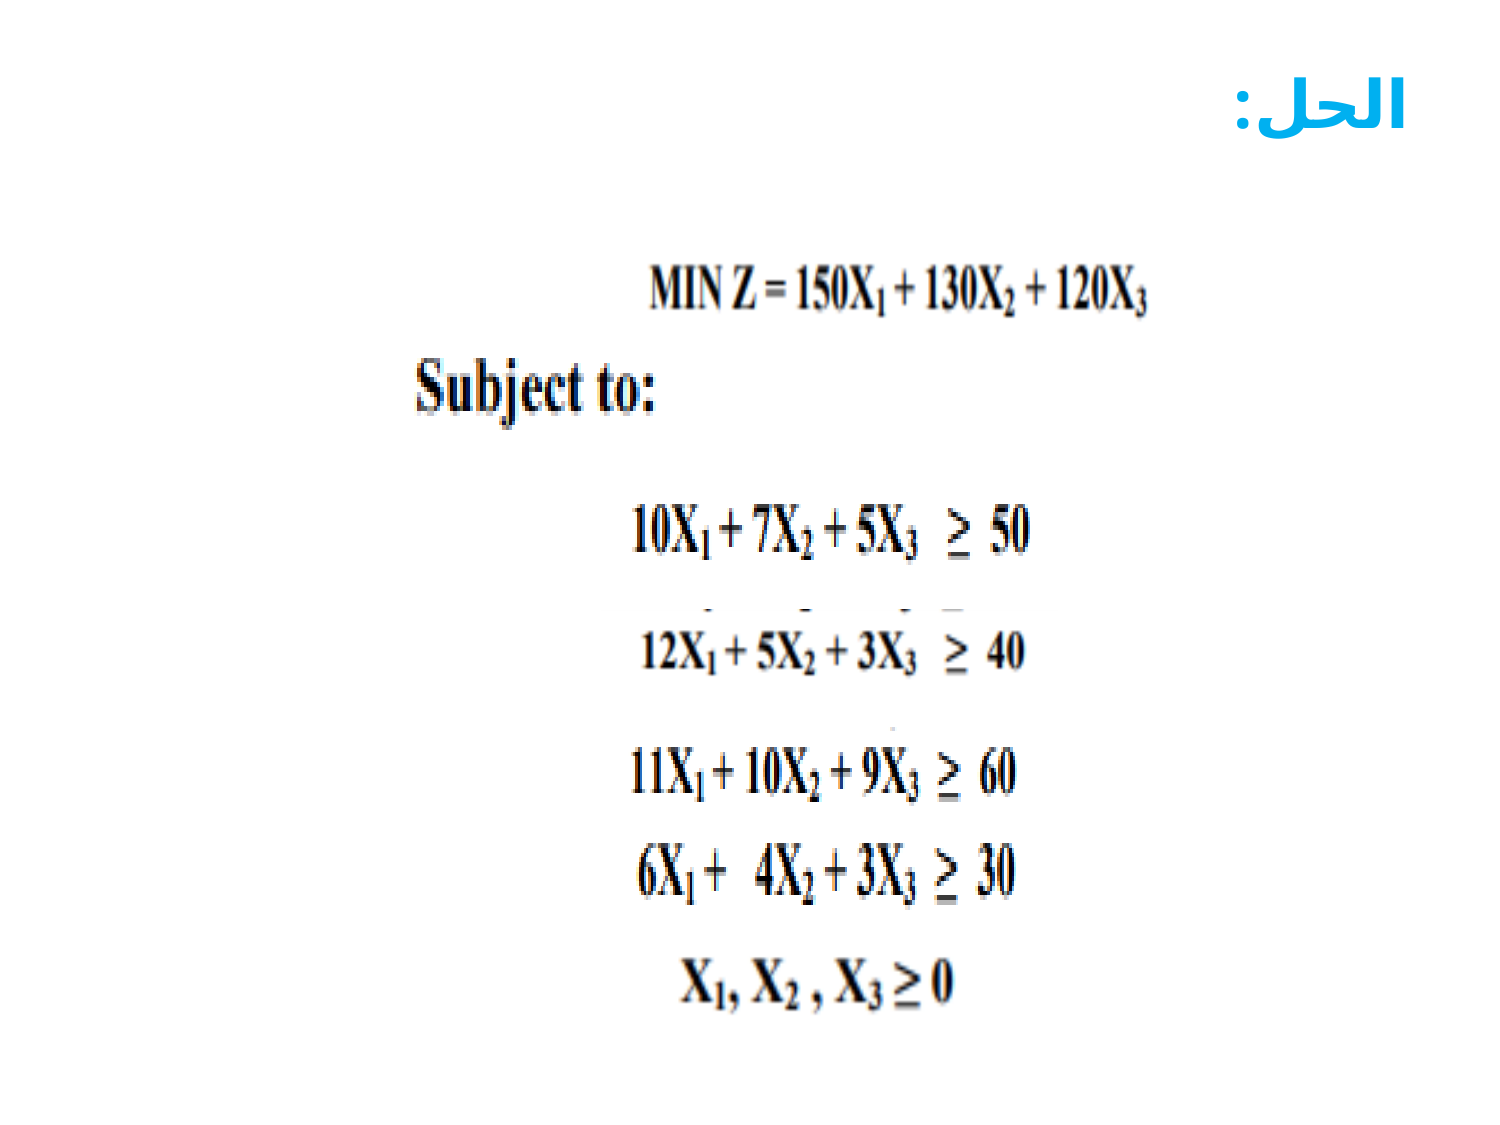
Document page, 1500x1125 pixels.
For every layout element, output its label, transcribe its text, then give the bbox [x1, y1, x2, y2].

picture [608, 491, 1058, 587]
picture [656, 952, 999, 1036]
picture [600, 609, 1058, 693]
picture [603, 833, 1046, 929]
picture [395, 349, 686, 445]
picture [584, 727, 1046, 823]
list الحل: [75, 54, 1425, 1005]
picture [608, 219, 1176, 339]
